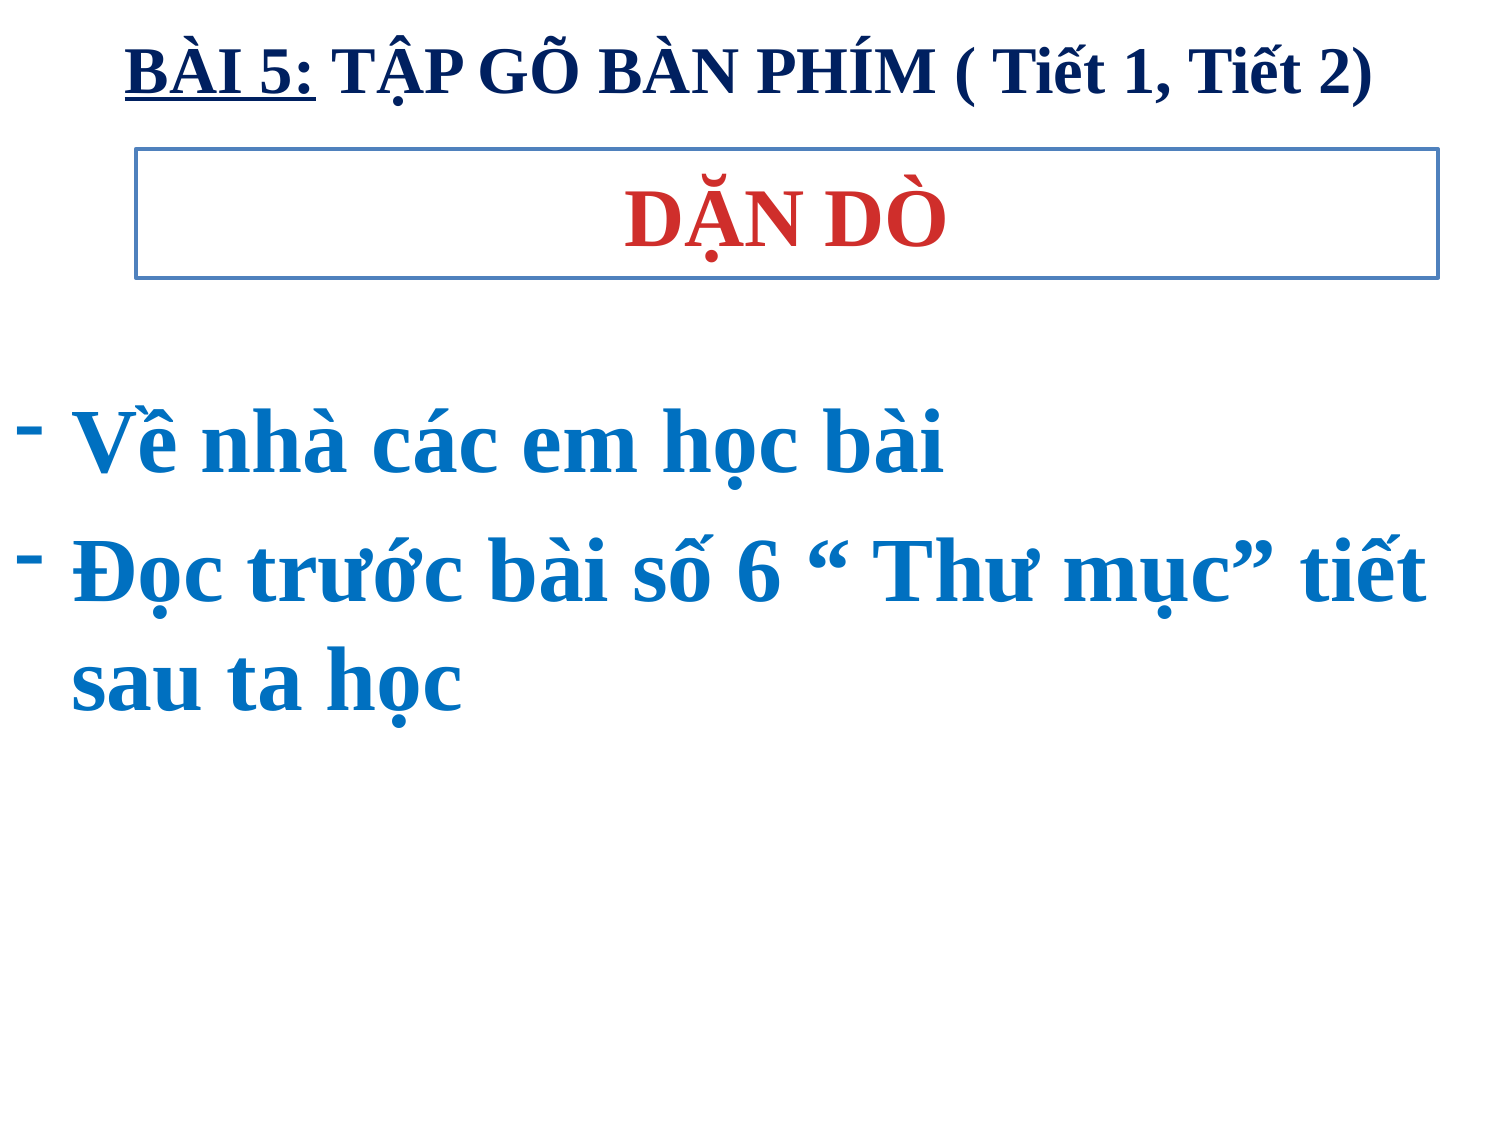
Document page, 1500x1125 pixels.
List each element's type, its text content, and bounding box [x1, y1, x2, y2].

text_box BÀI 5: TẬP GÕ BÀN PHÍM ( Tiết 1, Tiết 2) [0, 19, 1500, 114]
list Về nhà các em học bài Đọc trước bài số 6 “ Thư mục” tiết sau ta học [0, 373, 1495, 1116]
title DẶN DÒ [134, 147, 1440, 280]
